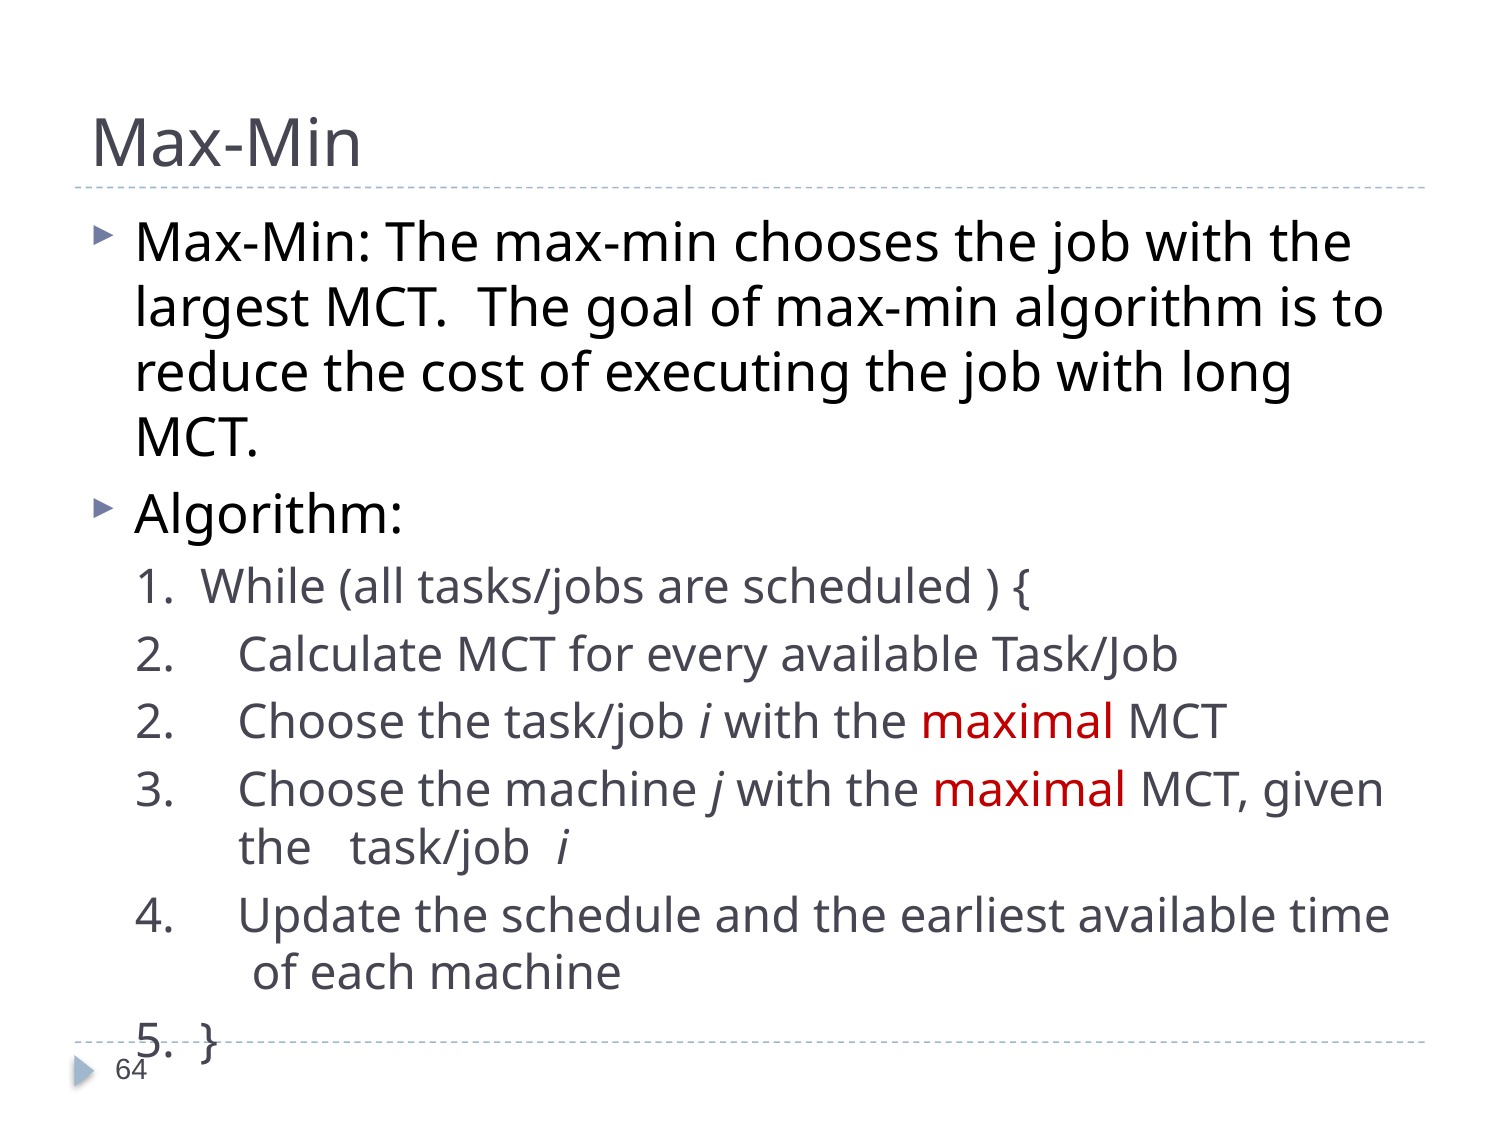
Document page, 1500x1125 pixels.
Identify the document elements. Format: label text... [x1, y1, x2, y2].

list Max-Min: The max-min chooses the job with the largest MCT. The goal of max-min algorithm is to reduce the cost of executing the job with long MCT. Algorithm: 1. While (all tasks/jobs are scheduled ) { 2. Calculate MCT for every available Task/Job 2. Choose the task/job i with the maximal MCT 3. Choose the machine j with the maximal MCT, given the task/job i 4. Update the schedule and the earliest available time of each machine 5. } [75, 200, 1425, 1010]
slide_number 64 [100, 1042, 426, 1103]
title Max-Min [75, 24, 1425, 188]
